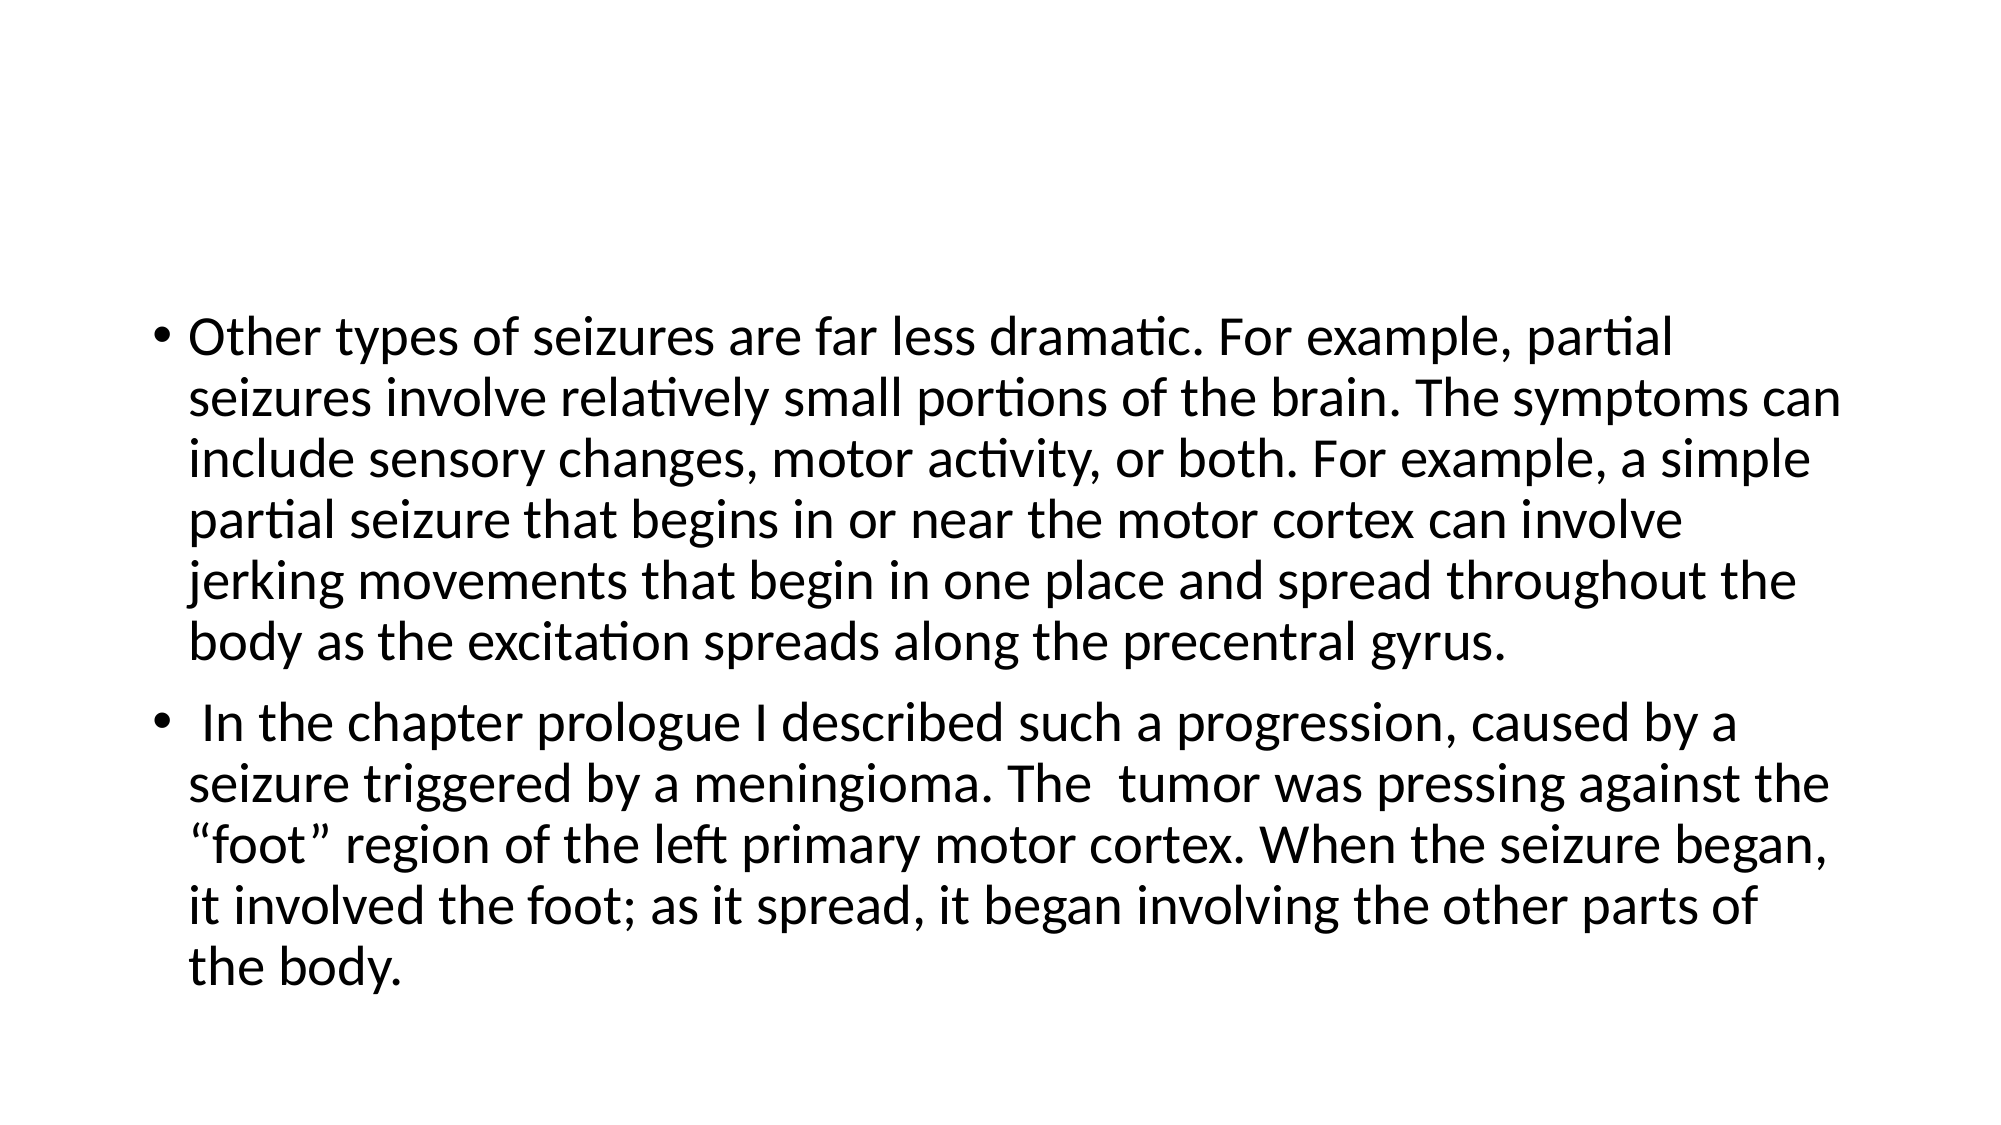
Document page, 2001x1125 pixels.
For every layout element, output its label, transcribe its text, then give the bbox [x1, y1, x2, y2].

list Other types of seizures are far less dramatic. For example, partial seizures involve relatively small portions of the brain. The symptoms can include sensory changes, motor activity, or both. For example, a simple partial seizure that begins in or near the motor cortex can involve jerking movements that begin in one place and spread throughout the body as the excitation spreads along the precentral gyrus. In the chapter prologue I described such a progression, caused by a seizure triggered by a meningioma. The tumor was pressing against the “foot” region of the left primary motor cortex. When the seizure began, it involved the foot; as it spread, it began involving the other parts of the body. [137, 299, 1863, 1014]
